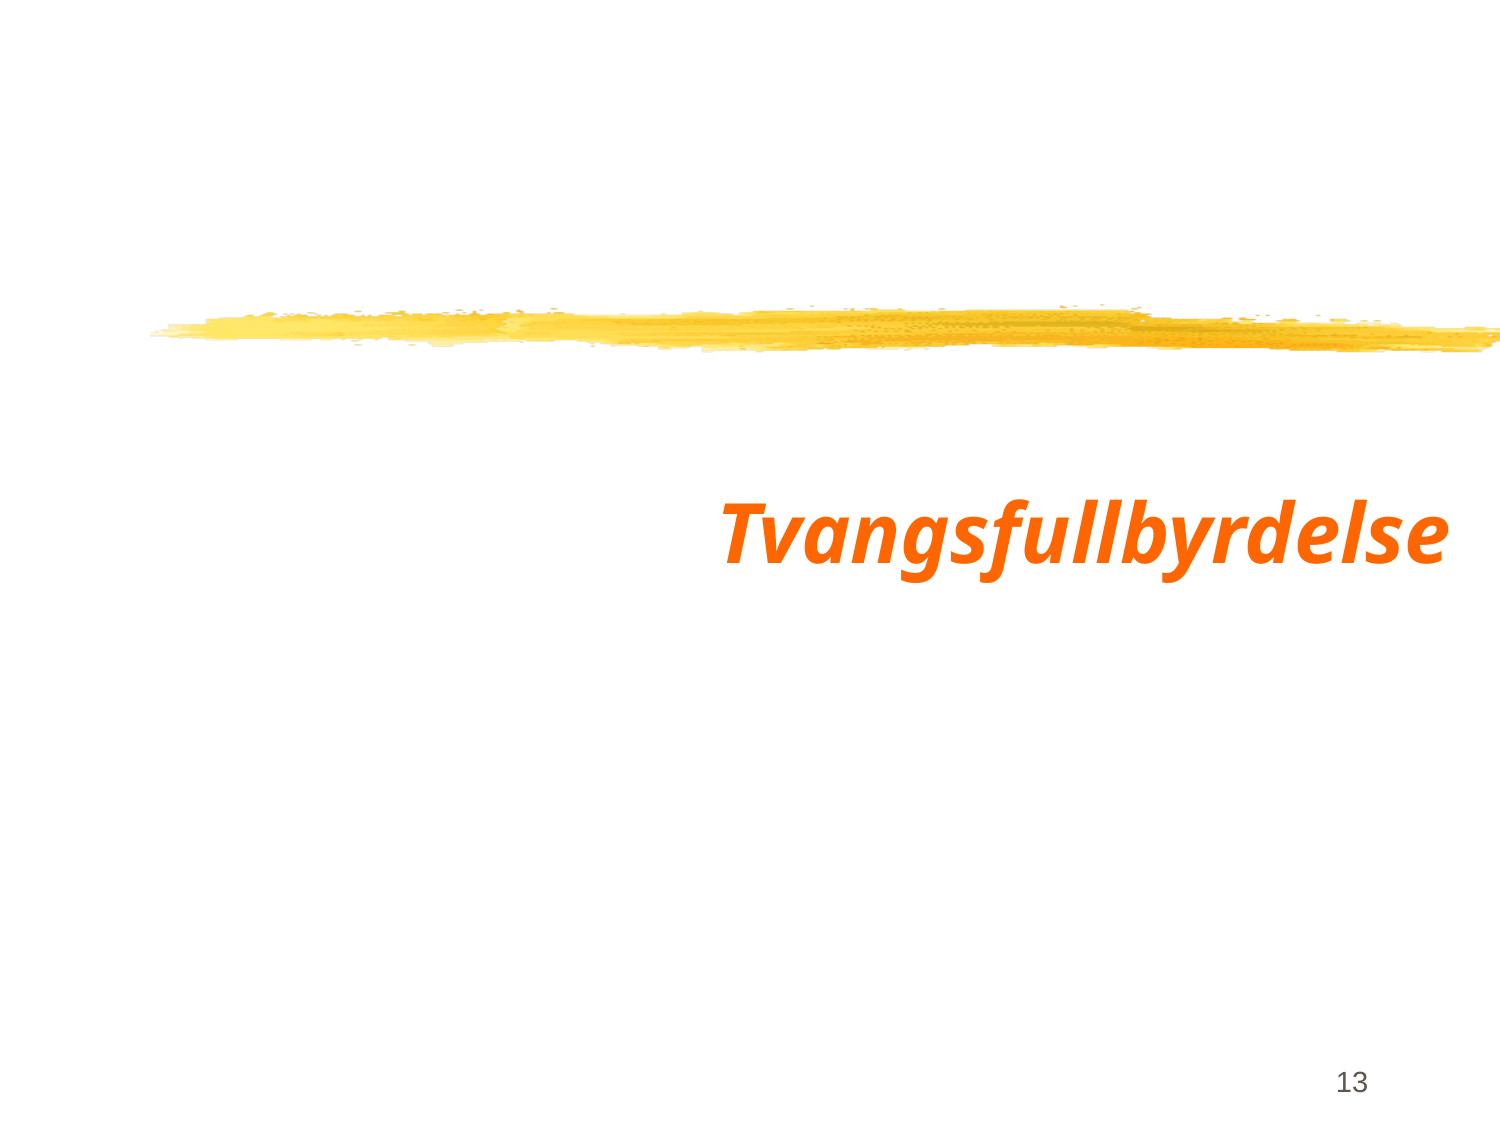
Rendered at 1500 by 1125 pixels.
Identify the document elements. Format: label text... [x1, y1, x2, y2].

picture [150, 299, 1500, 363]
title Tvangsfullbyrdelse [199, 399, 1467, 588]
slide_number 13 [1083, 1021, 1384, 1107]
